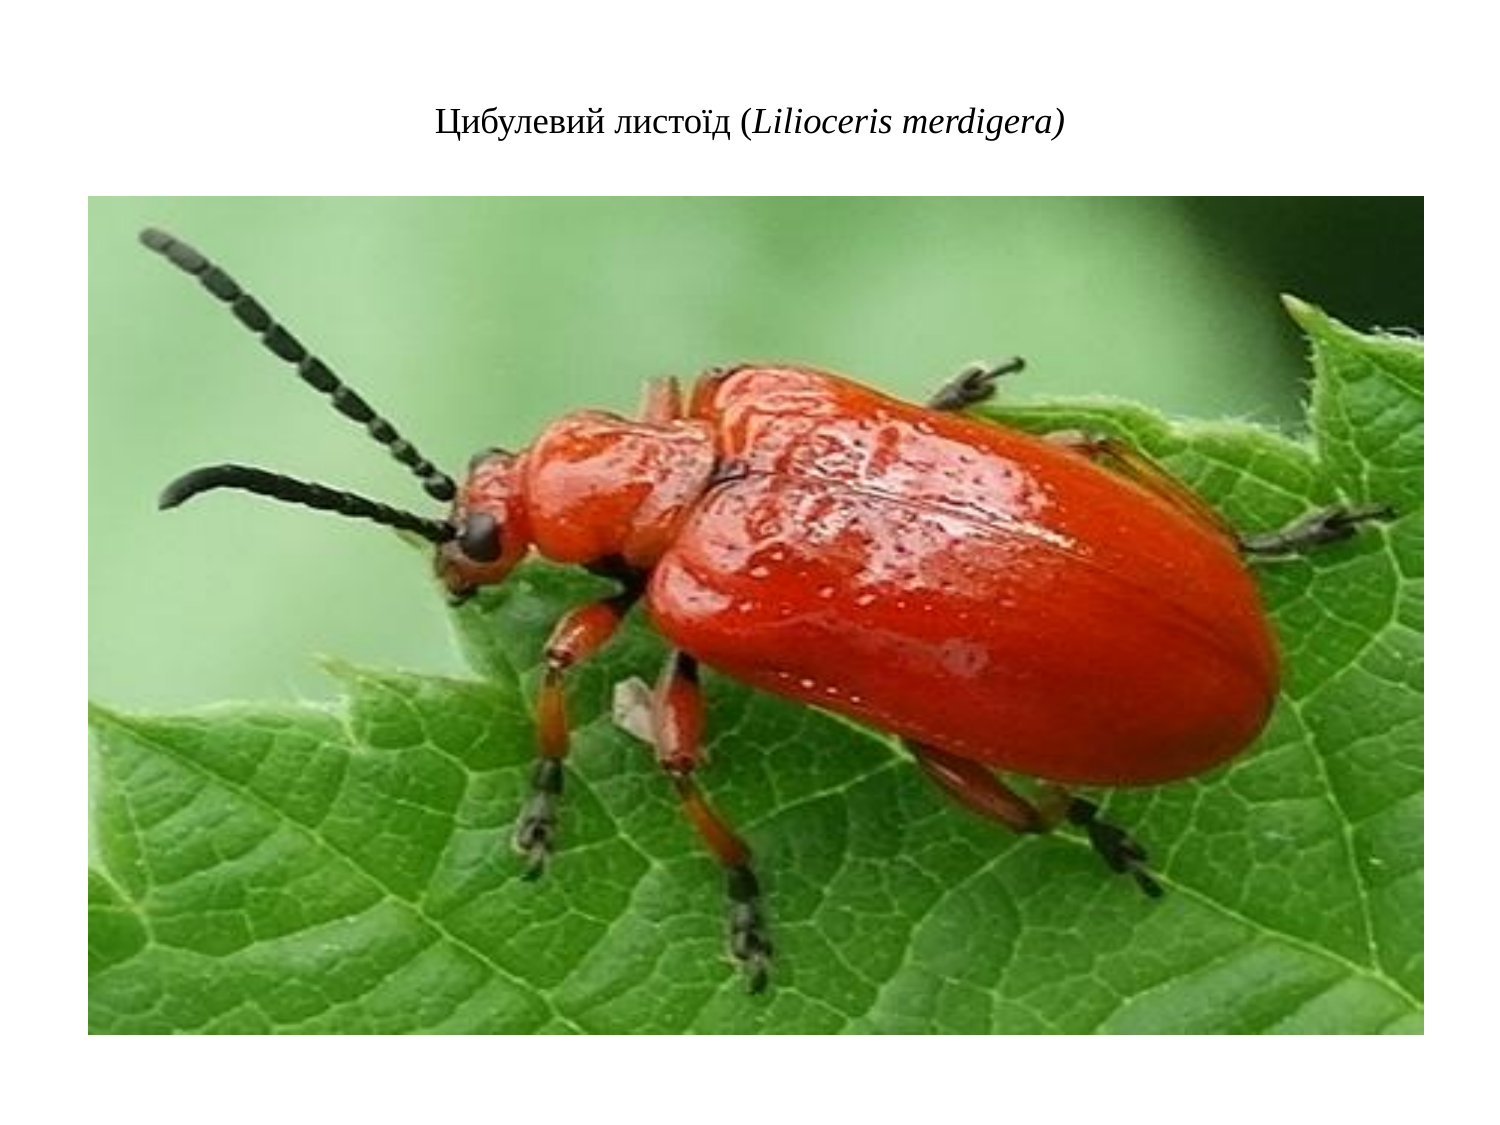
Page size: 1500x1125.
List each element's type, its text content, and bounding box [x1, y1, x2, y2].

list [88, 195, 1424, 1036]
title Цибулевий листоїд (Lilioceris merdigera) [75, 45, 1425, 197]
